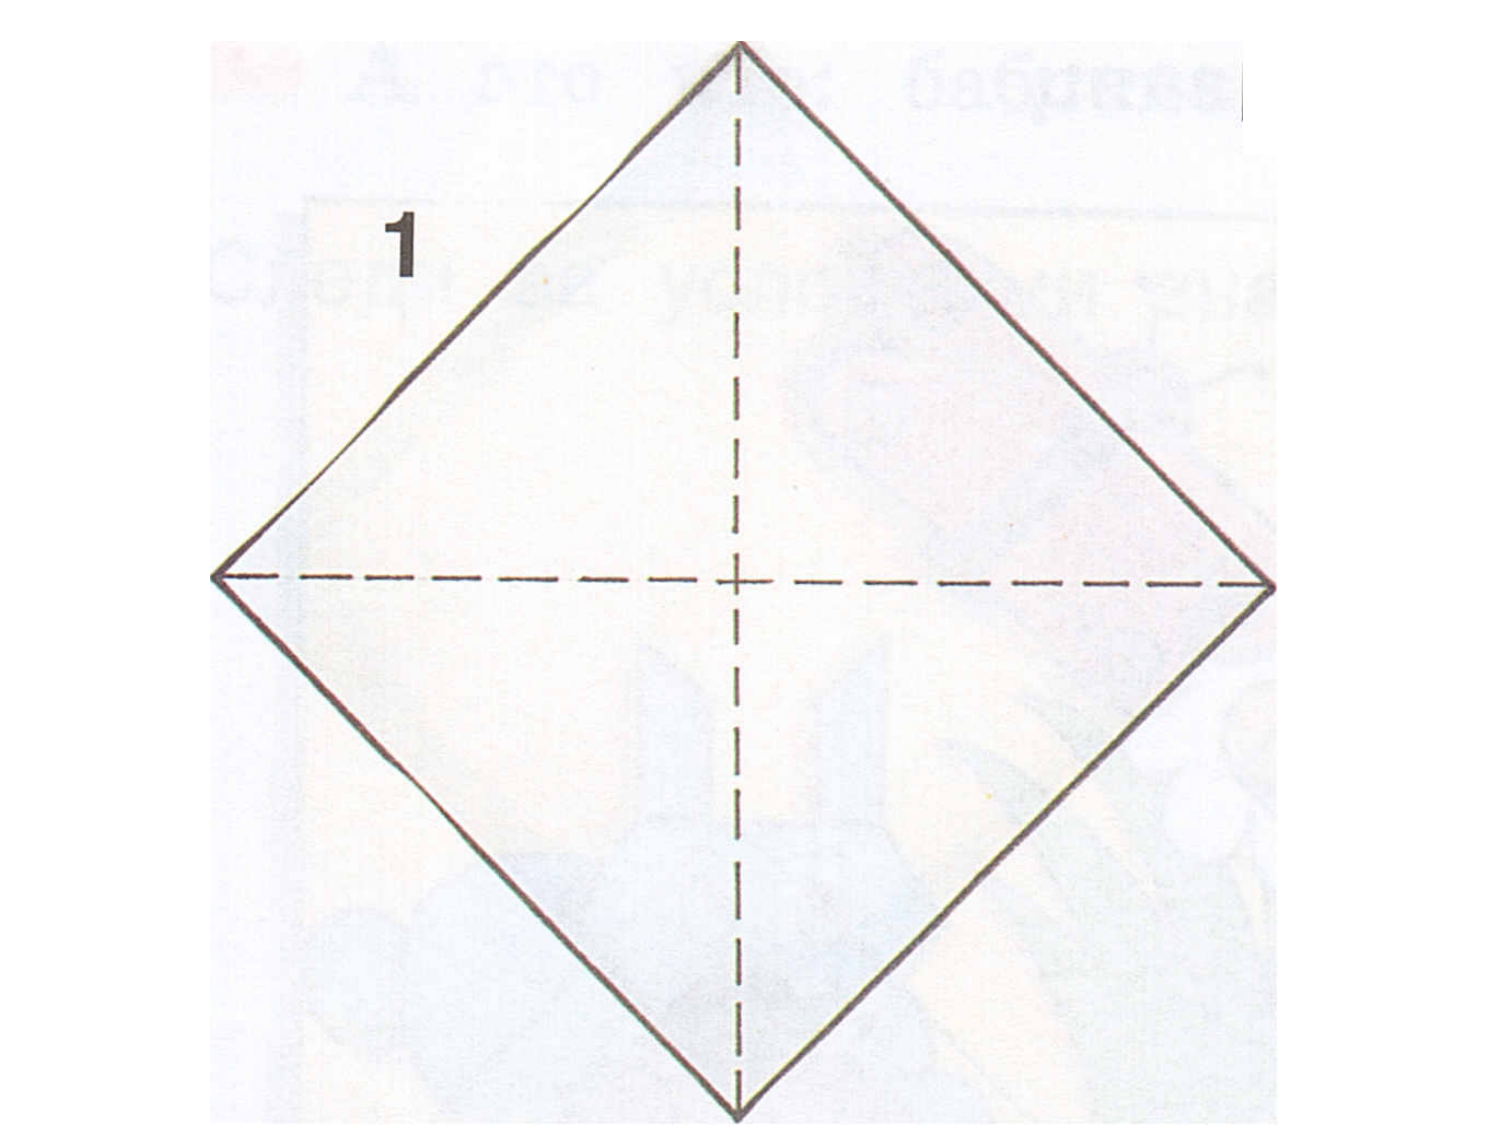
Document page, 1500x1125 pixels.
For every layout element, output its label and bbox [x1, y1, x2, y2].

picture [210, 41, 1278, 1125]
